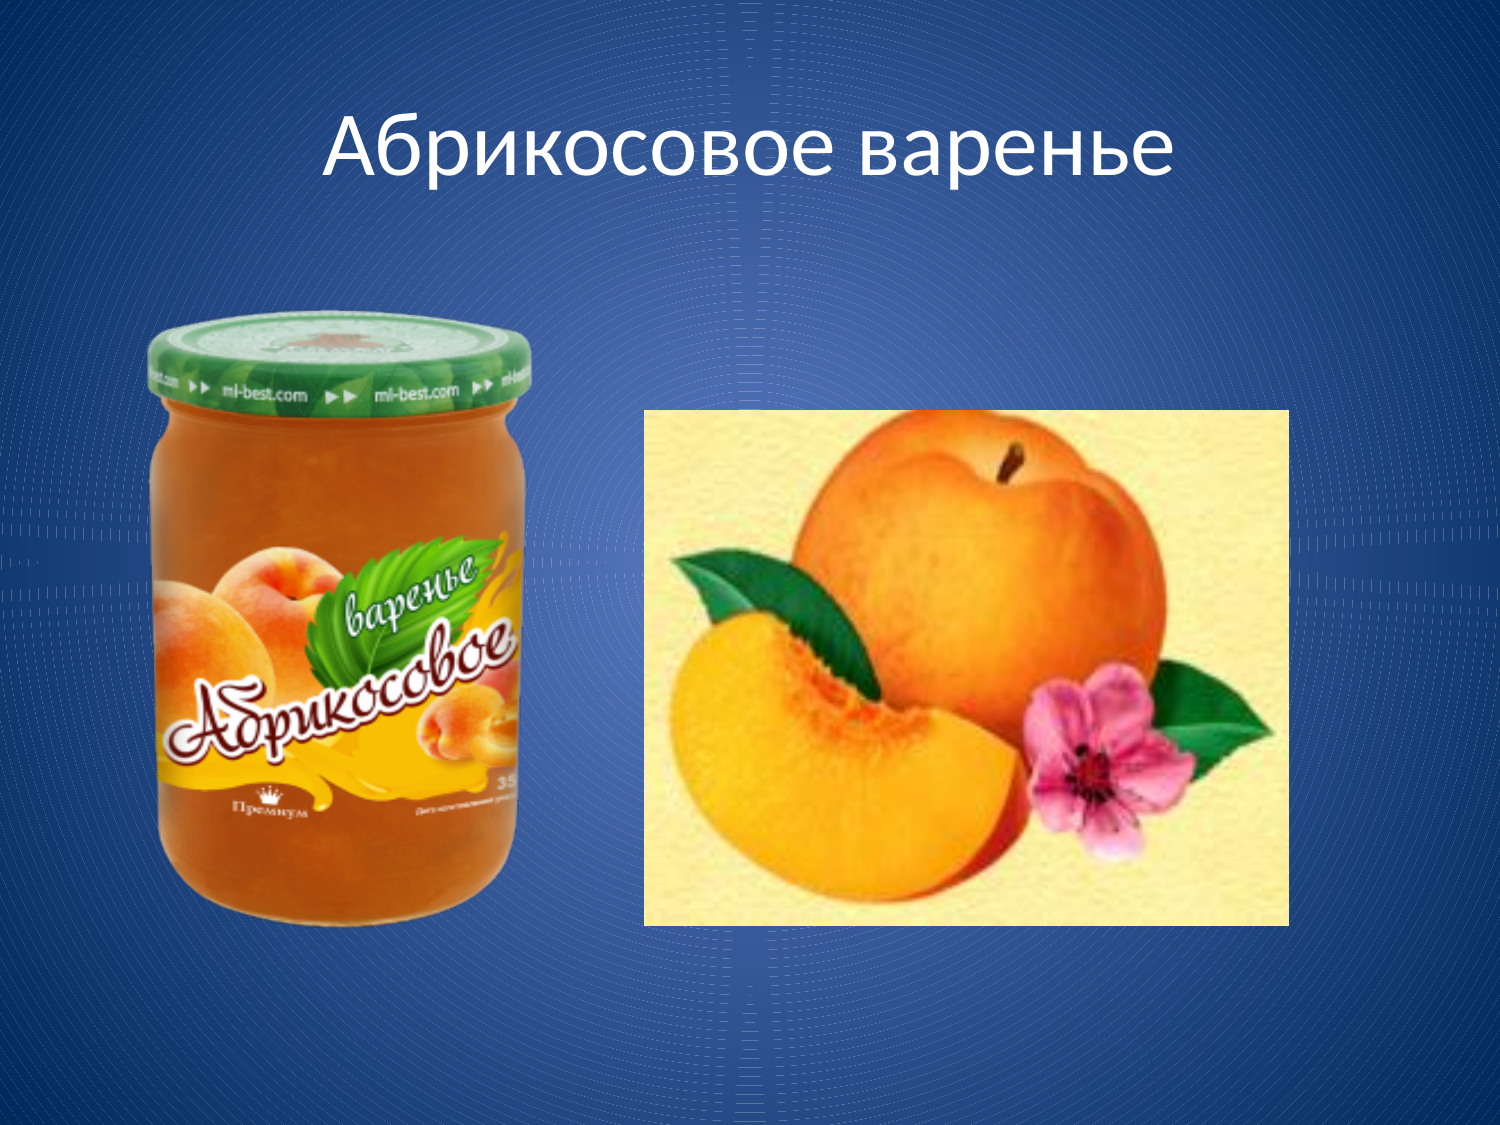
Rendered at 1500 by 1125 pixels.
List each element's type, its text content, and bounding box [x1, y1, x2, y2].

title Абрикосовое варенье [75, 45, 1425, 233]
picture [0, 280, 1290, 962]
